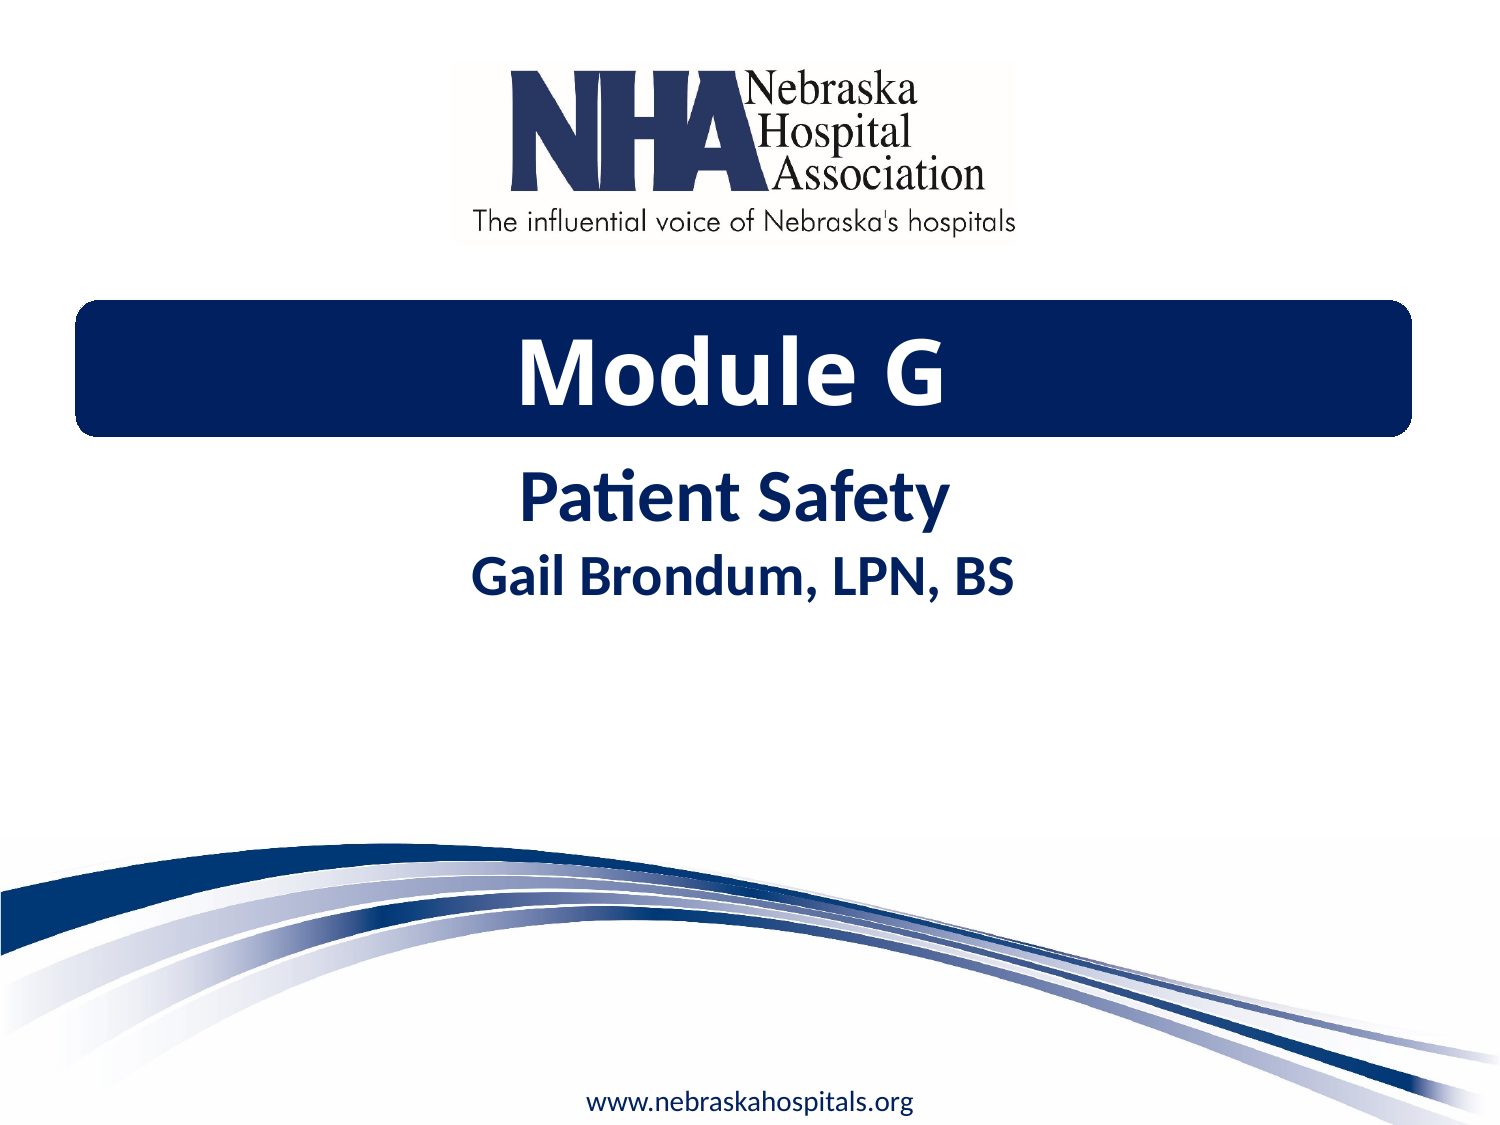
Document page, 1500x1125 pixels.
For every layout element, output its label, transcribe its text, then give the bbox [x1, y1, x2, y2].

picture [0, 837, 1500, 1125]
picture [450, 62, 1016, 246]
text_box Module G [72, 297, 1415, 440]
subtitle Patient Safety Gail Brondum, LPN, BS [106, 439, 1382, 1107]
